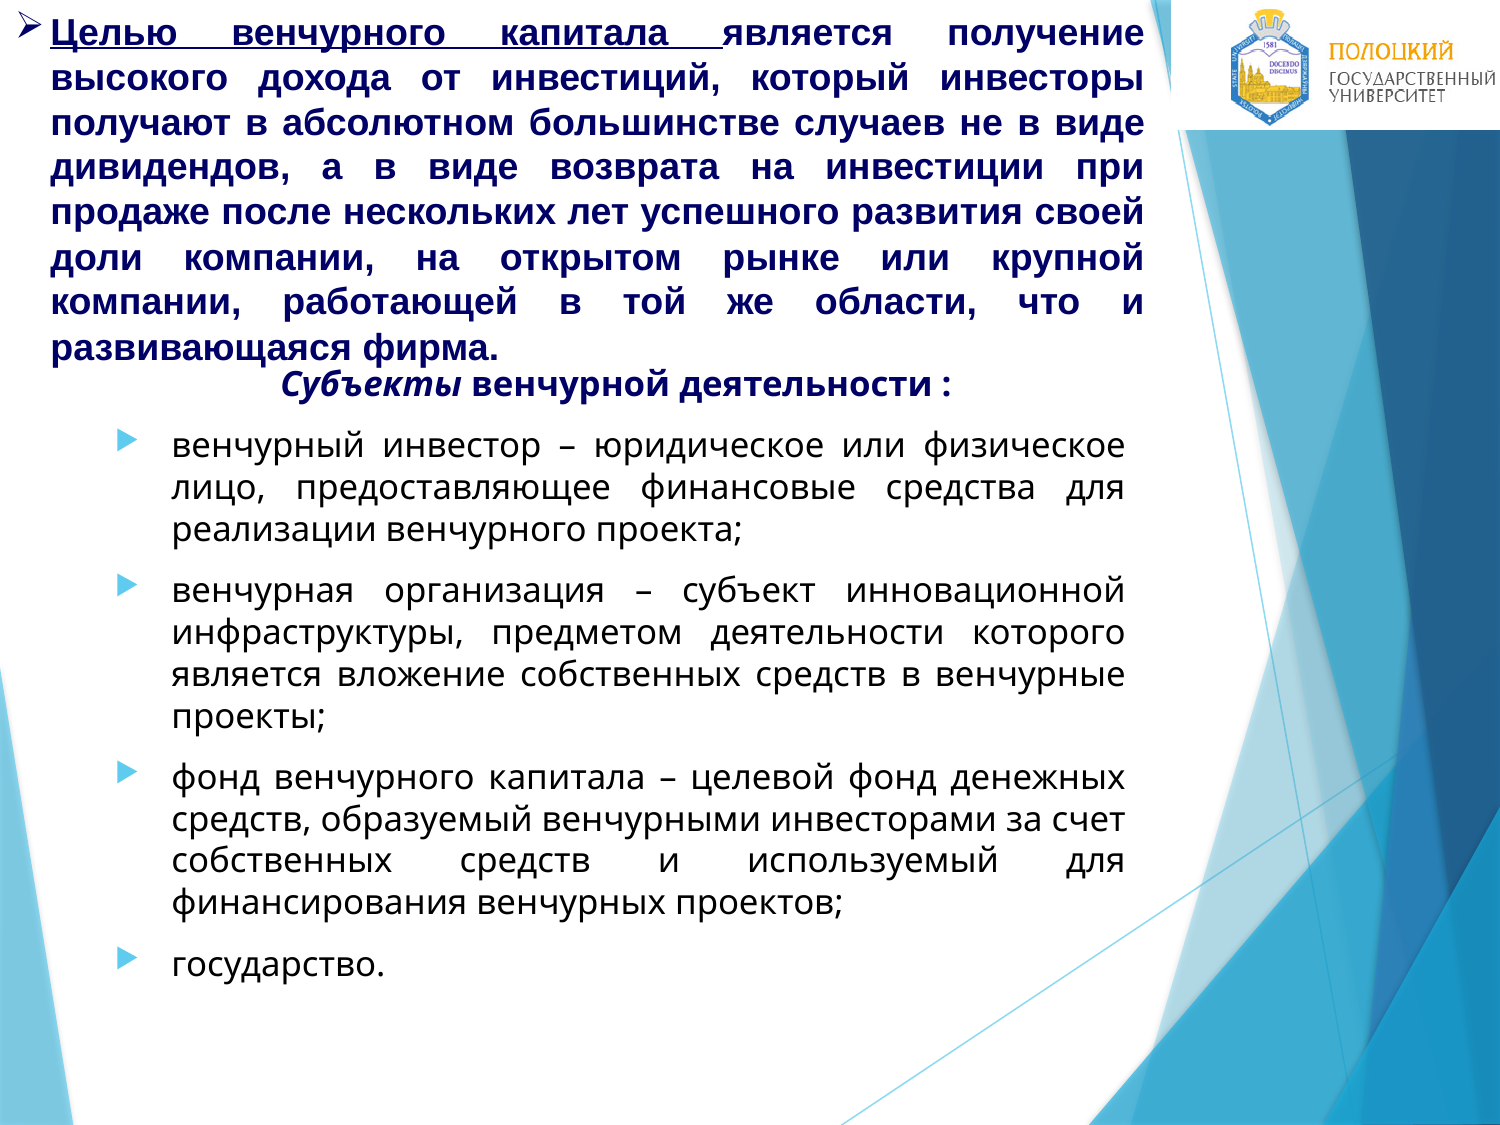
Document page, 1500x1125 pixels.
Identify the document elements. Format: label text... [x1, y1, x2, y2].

picture [1171, 0, 1500, 131]
list Субъекты венчурной деятельности : венчурный инвестор – юридическое или физическое лицо, предоставляющее финансовые средства для реализации венчурного проекта; венчурная организация – субъект инновационной инфраструктуры, предметом деятельности которого является вложение собственных средств в венчурные проекты; фонд венчурного капитала – целевой фонд денежных средств, образуемый венчурными инвесторами за счет собственных средств и используемый для финансирования венчурных проектов; государство. [99, 354, 1142, 992]
title Целью венчурного капитала является получение высокого дохода от инвестиций, который инвесторы получают в абсолютном большинстве случаев не в виде дивидендов, а в виде возврата на инвестиции при продаже после нескольких лет успешного развития своей доли компании, на открытом рынке или крупной компании, работающей в той же области, что и развивающаяся фирма. [0, 0, 1161, 217]
